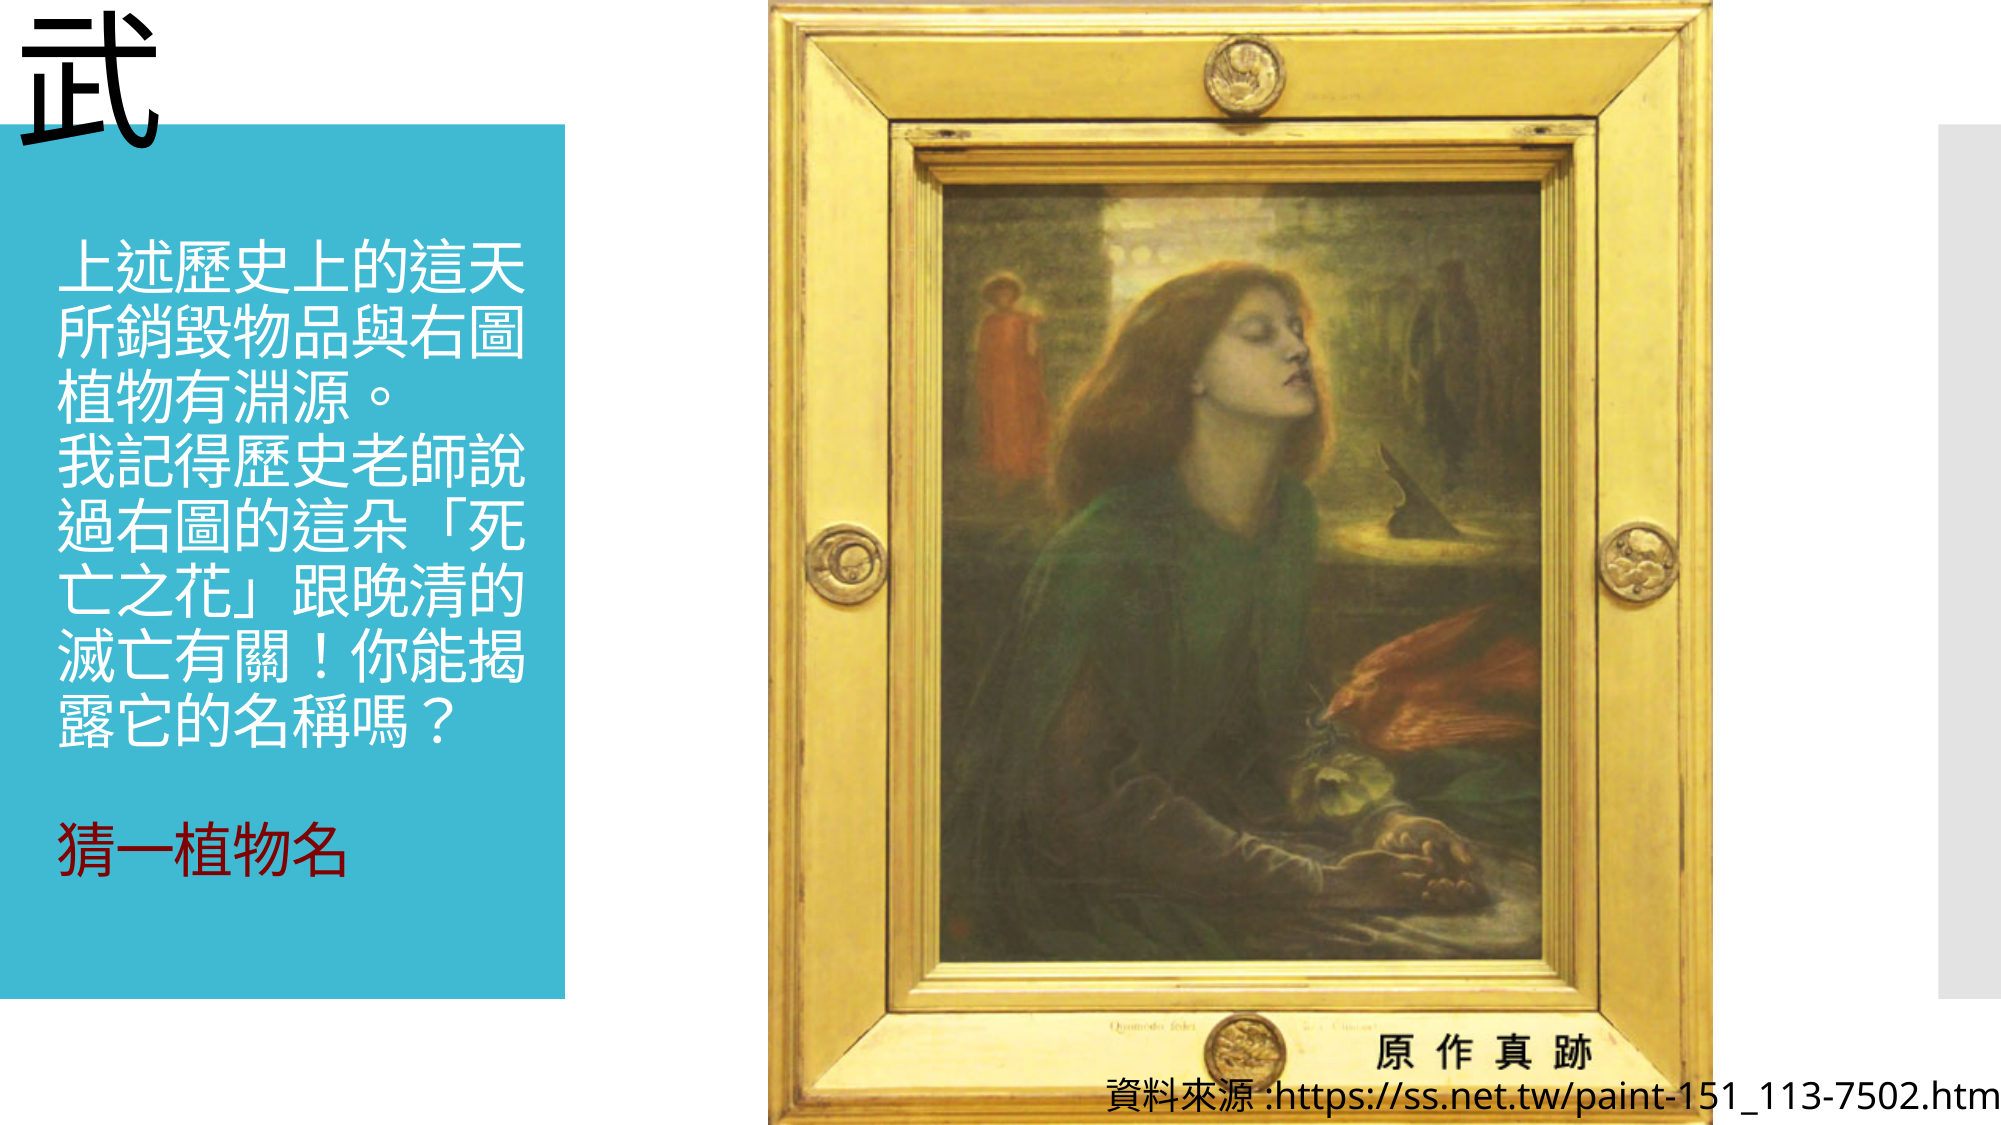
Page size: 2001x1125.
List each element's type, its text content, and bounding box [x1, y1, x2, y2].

text_box 資料來源:https://ss.net.tw/paint-151_113-7502.html [1713, 1064, 2000, 1125]
title 上述歷史上的這天所銷毀物品與右圖植物有淵源。 我記得歷史老師說過右圖的這朵「死亡之花」跟晚清的滅亡有關！你能揭露它的名稱嗎？ 猜一植物名 [41, 184, 555, 940]
text_box 武 [0, 0, 188, 174]
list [768, 0, 1713, 1125]
